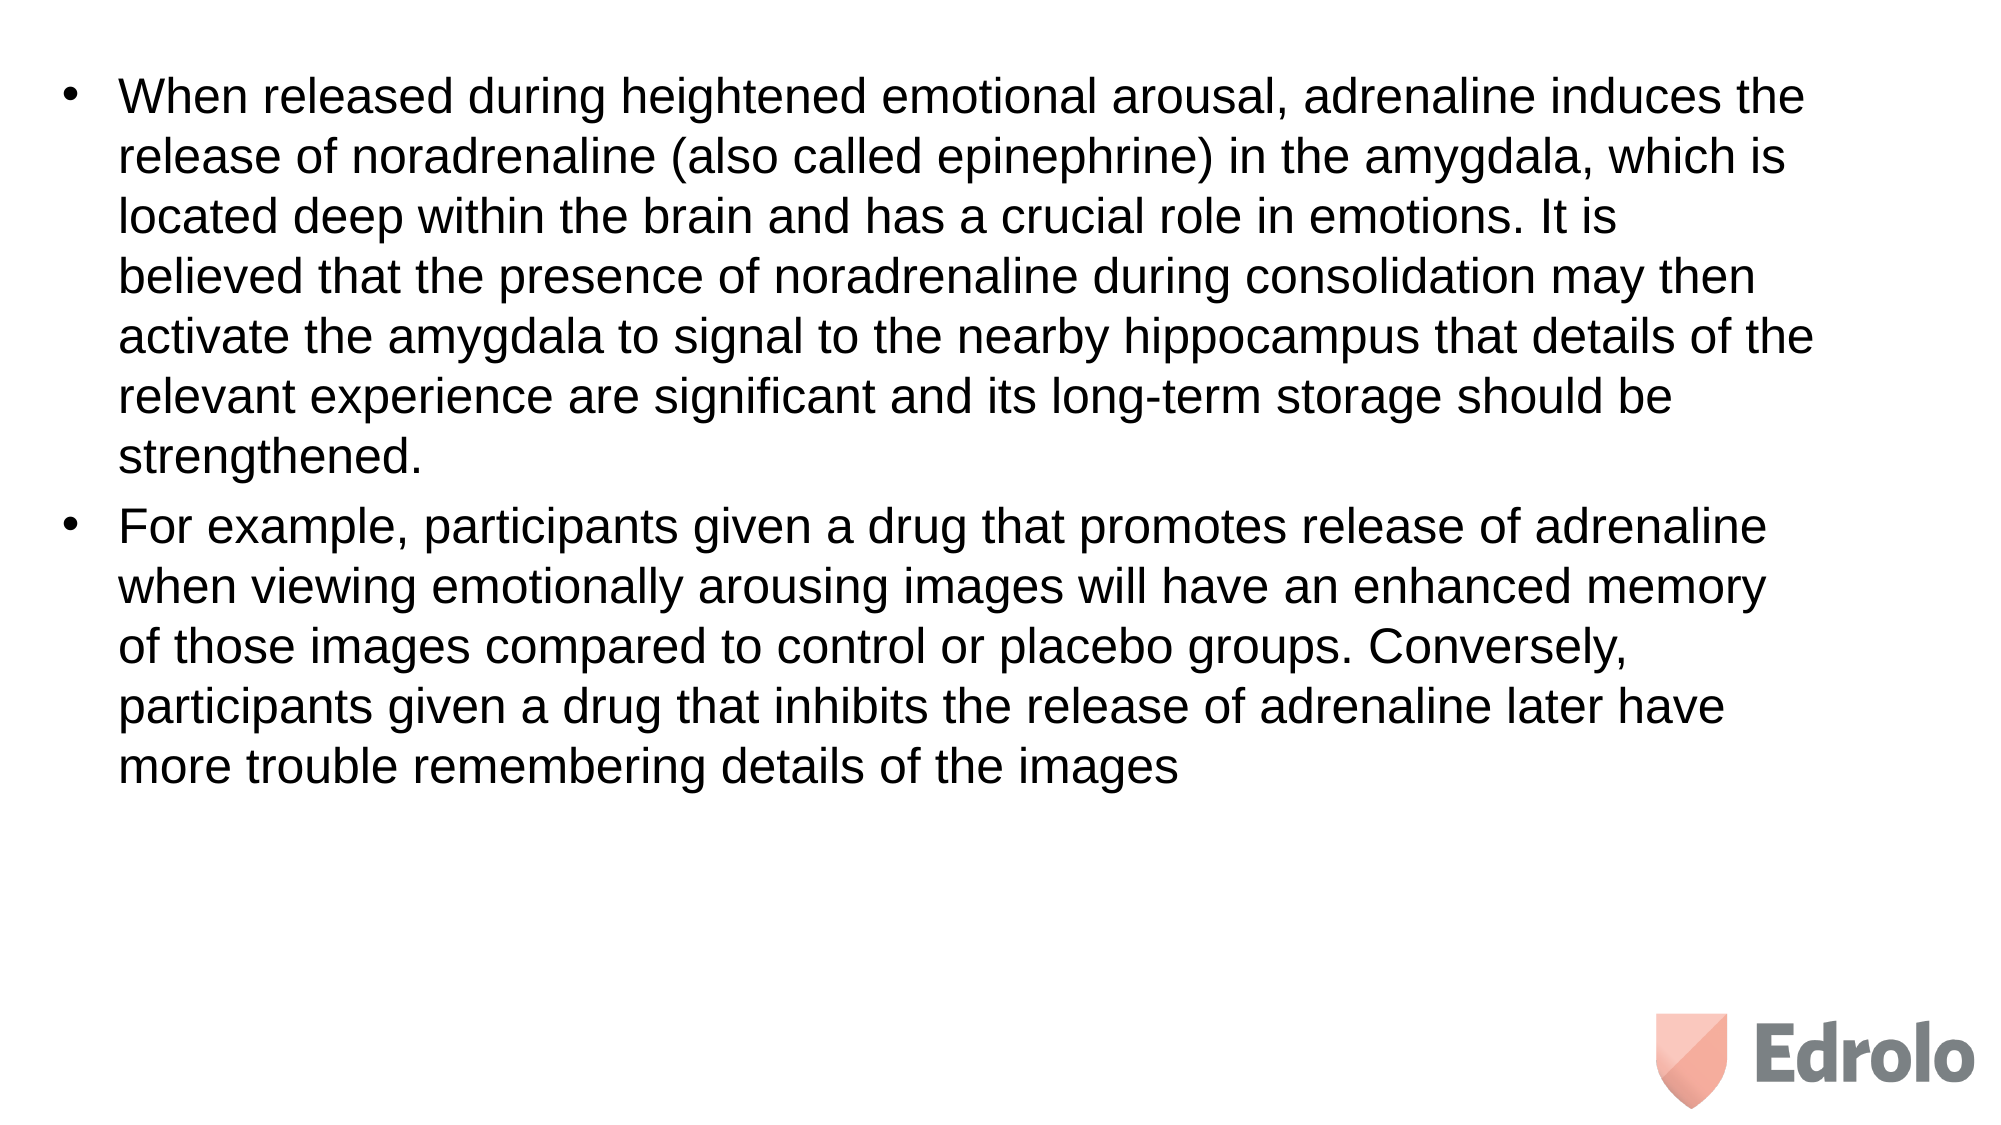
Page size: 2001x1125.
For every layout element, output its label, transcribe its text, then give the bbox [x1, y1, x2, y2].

list When released during heightened emotional arousal, adrenaline induces the release of noradrenaline (also called epinephrine) in the amygdala, which is located deep within the brain and has a crucial role in emotions. It is believed that the presence of noradrenaline during consolidation may then activate the amygdala to signal to the nearby hippocampus that details of the relevant experience are significant and its long-term storage should be strengthened. For example, participants given a drug that promotes release of adrenaline when viewing emotionally arousing images will have an enhanced memory of those images compared to control or placebo groups. Conversely, participants given a drug that inhibits the release of adrenaline later have more trouble remembering details of the images [50, 57, 1829, 1111]
